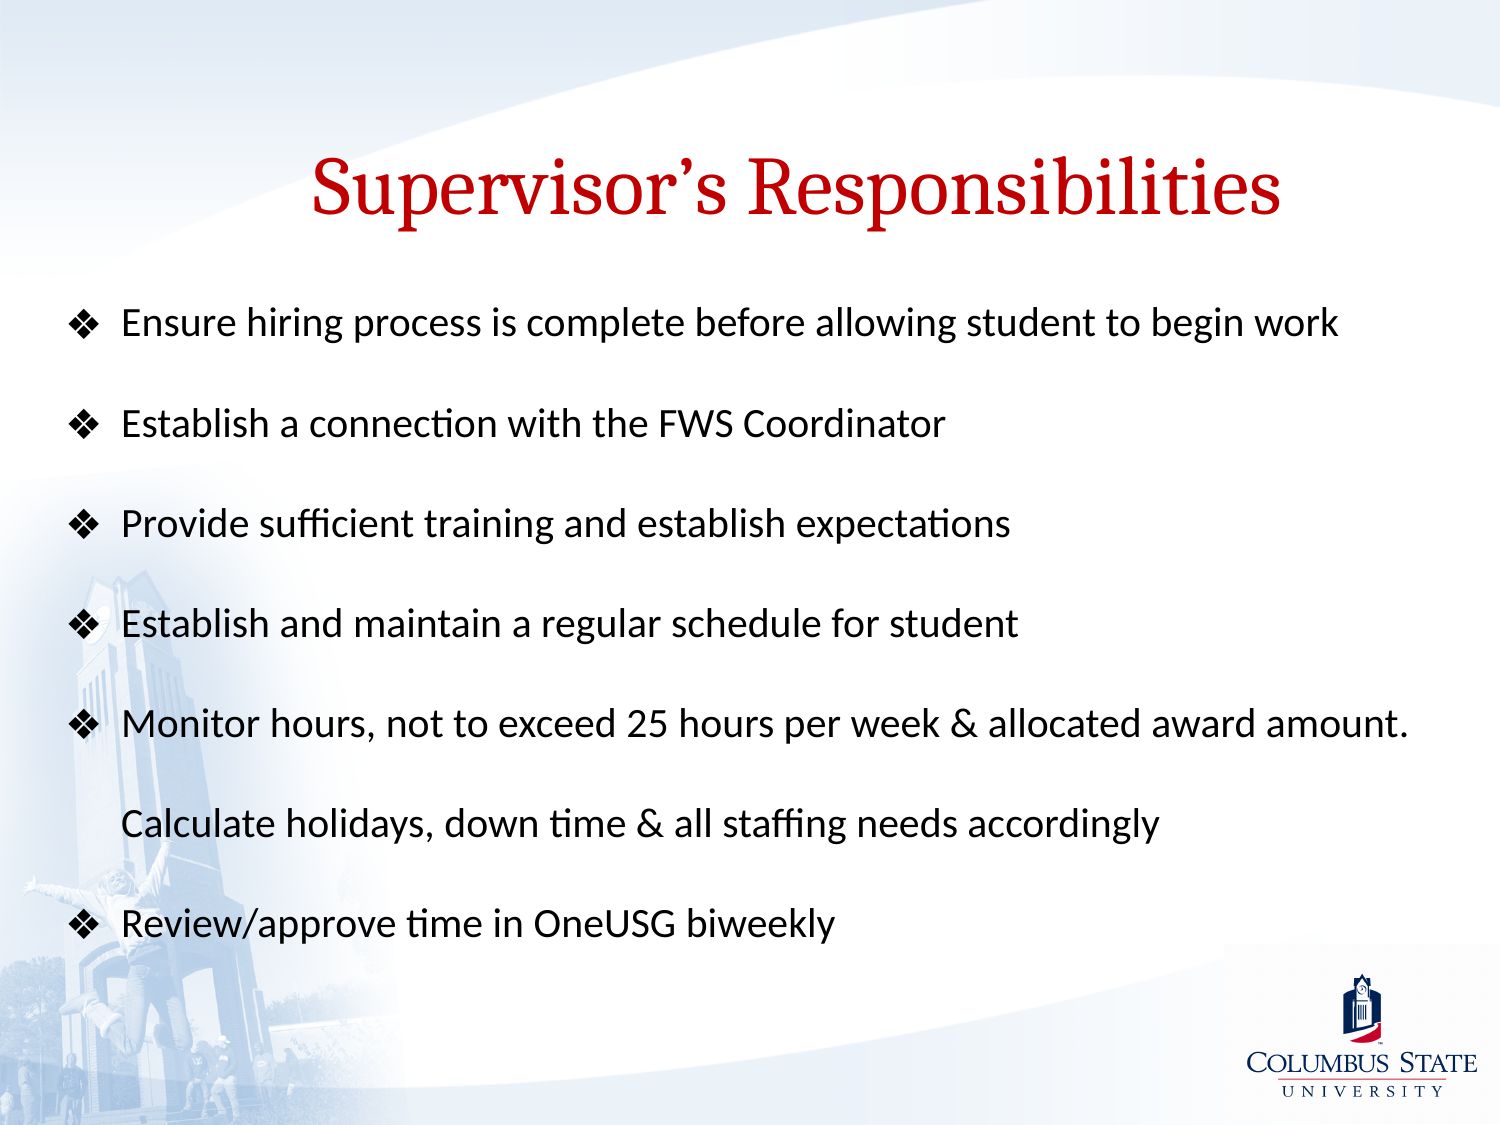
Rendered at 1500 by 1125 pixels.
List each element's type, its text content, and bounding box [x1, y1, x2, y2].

picture [0, 0, 1500, 1125]
text_box Supervisor’s Responsibilities [24, 37, 1500, 325]
text_box Ensure hiring process is complete before allowing student to begin work Establish a connection with the FWS Coordinator Provide sufficient training and establish expectations Establish and maintain a regular schedule for student Monitor hours, not to exceed 25 hours per week & allocated award amount. Calculate holidays, down time & all staffing needs accordingly Review/approve time in OneUSG biweekly [50, 237, 1450, 1013]
